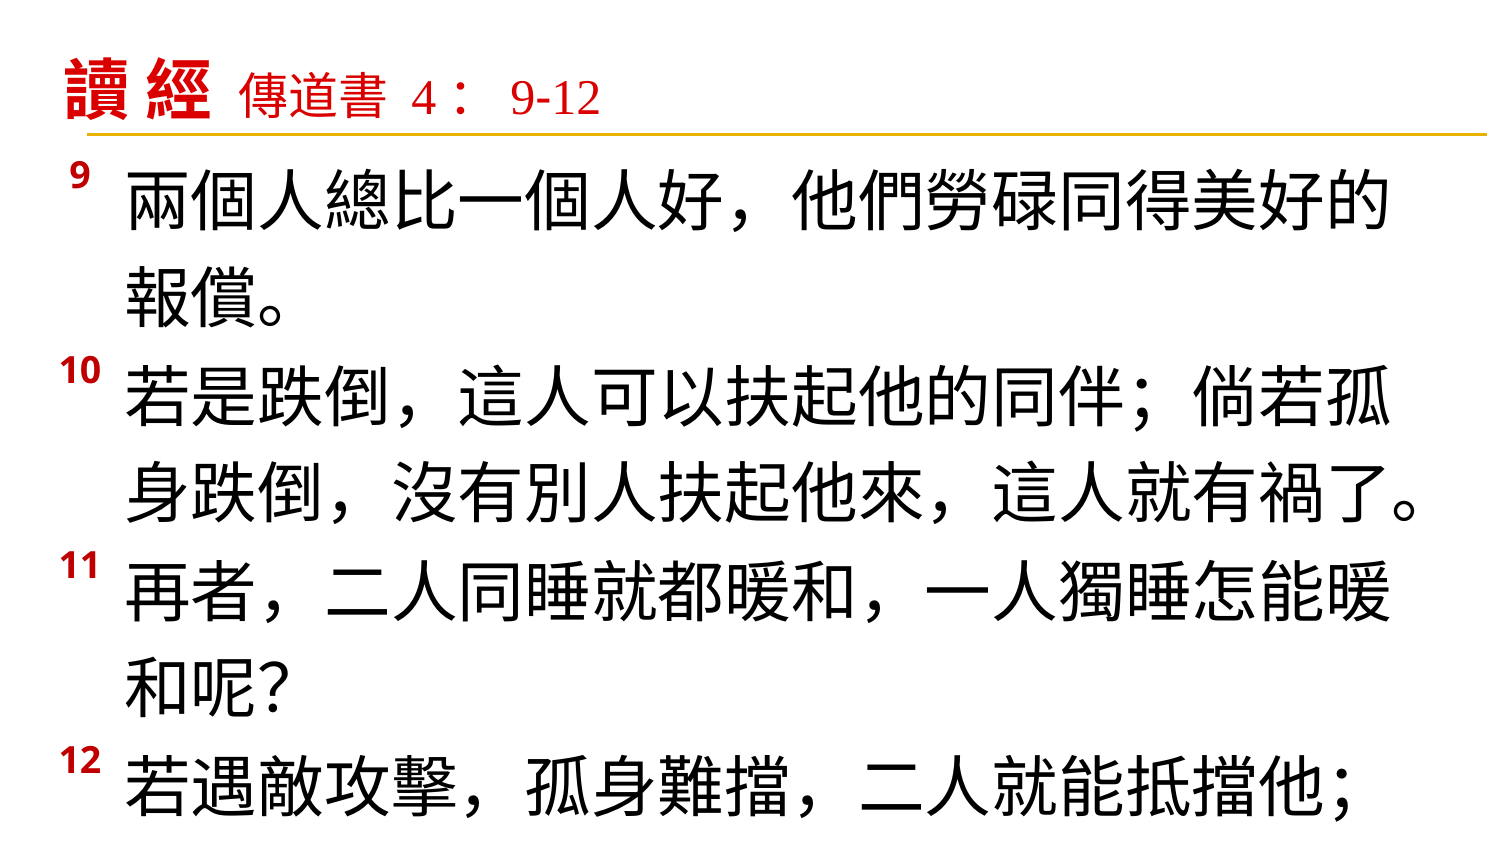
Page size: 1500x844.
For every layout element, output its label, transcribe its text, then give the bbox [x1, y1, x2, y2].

table_cell 11 [38, 538, 122, 731]
table_cell 若遇敵攻擊，孤身難擋，二人就能抵擋他；三股合成的繩子不易折斷。 [124, 733, 1449, 844]
table_header 兩個人總比一個人好，他們勞碌同得美好的報償。 [124, 148, 1449, 341]
table_cell 再者，二人同睡就都暖和，一人獨睡怎能暖和呢？ [124, 538, 1449, 731]
table_header 9 [38, 148, 122, 341]
table_cell 12 [38, 733, 122, 844]
table_cell 若是跌倒，這人可以扶起他的同伴；倘若孤身跌倒，沒有別人扶起他來，這人就有禍了。 [124, 343, 1449, 536]
table_cell 10 [38, 343, 122, 536]
title 讀 經 傳道書 4：9-12 [48, 40, 988, 135]
